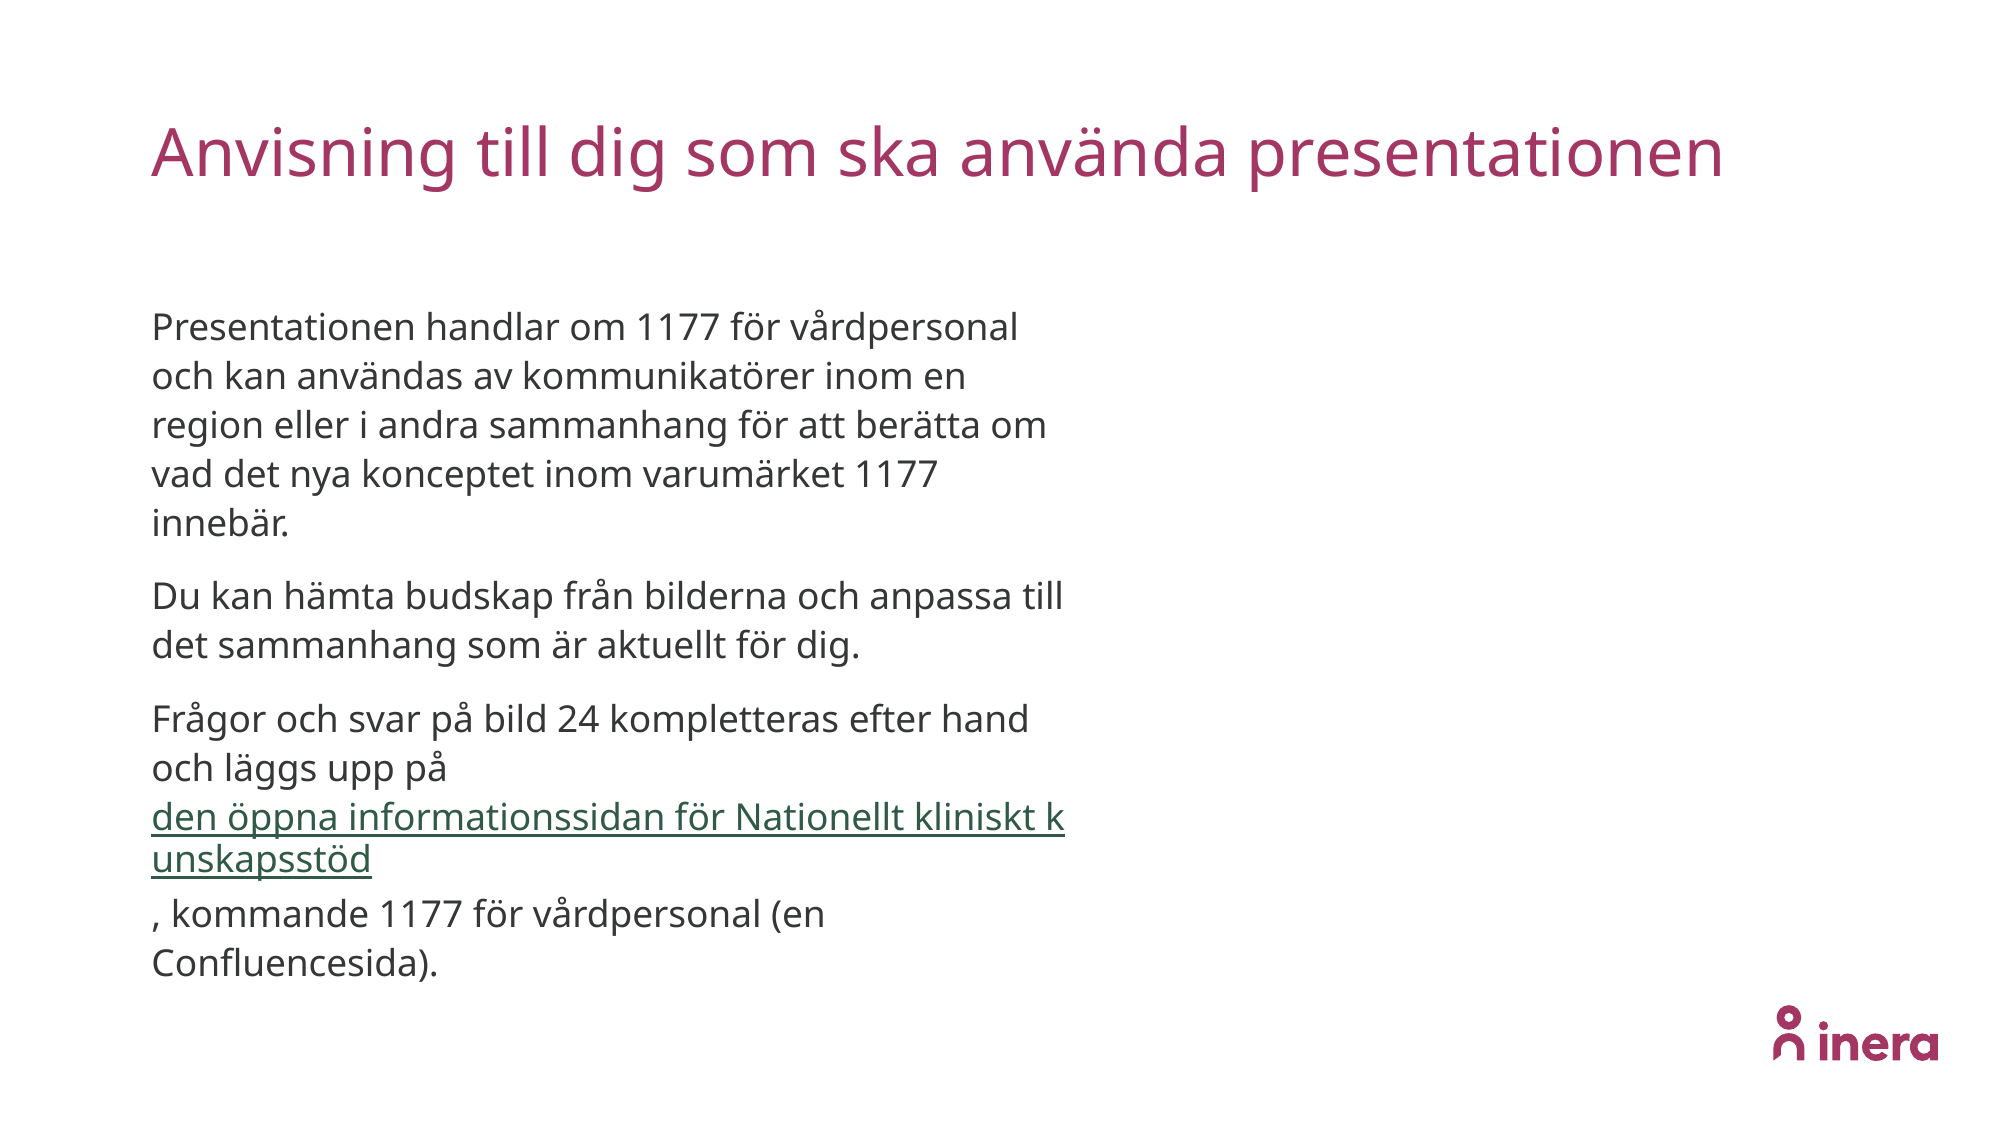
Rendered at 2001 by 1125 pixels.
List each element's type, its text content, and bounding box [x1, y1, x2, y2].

list Presentationen handlar om 1177 för vårdpersonal och kan användas av kommunikatörer inom en region eller i andra sammanhang för att berätta om vad det nya konceptet inom varumärket 1177 innebär. Du kan hämta budskap från bilderna och anpassa till det sammanhang som är aktuellt för dig. Frågor och svar på bild 24 kompletteras efter hand och läggs upp på den öppna informationssidan för Nationellt kliniskt kunskapsstöd, kommande 1177 för vårdpersonal (en Confluencesida). [151, 299, 1068, 948]
text_box Anvisning till dig som ska använda presentationen [151, 109, 1849, 243]
